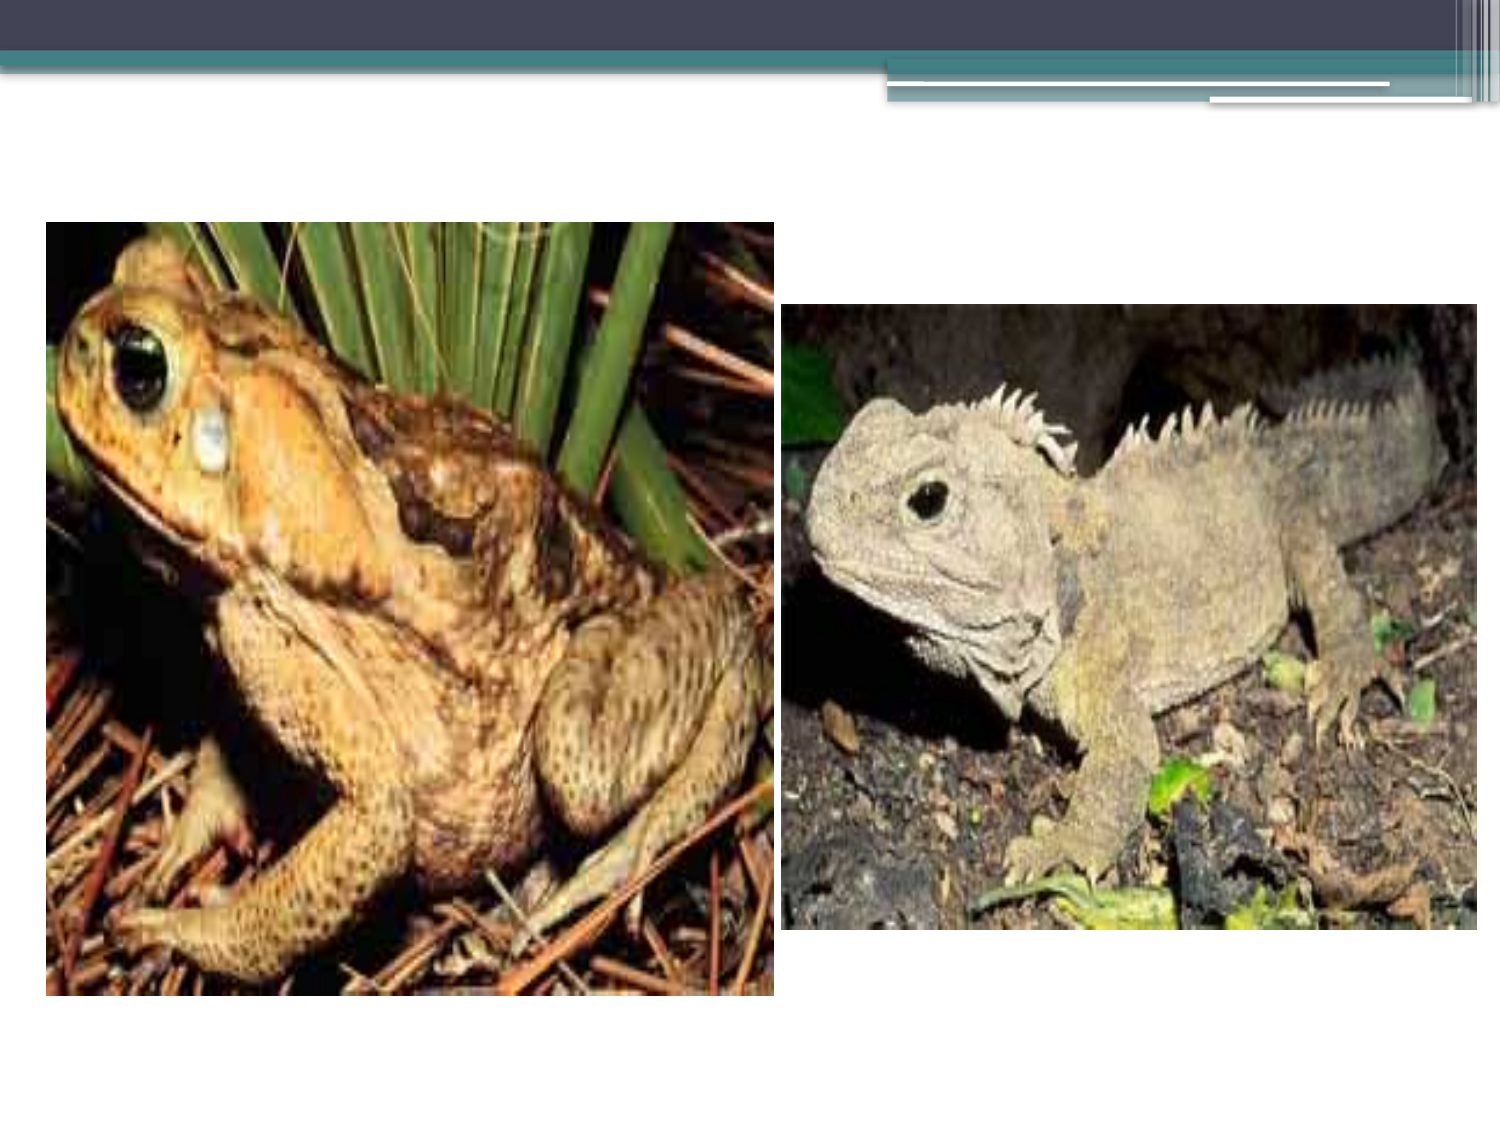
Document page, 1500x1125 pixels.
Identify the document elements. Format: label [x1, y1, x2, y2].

list [46, 222, 774, 997]
list [780, 304, 1477, 930]
